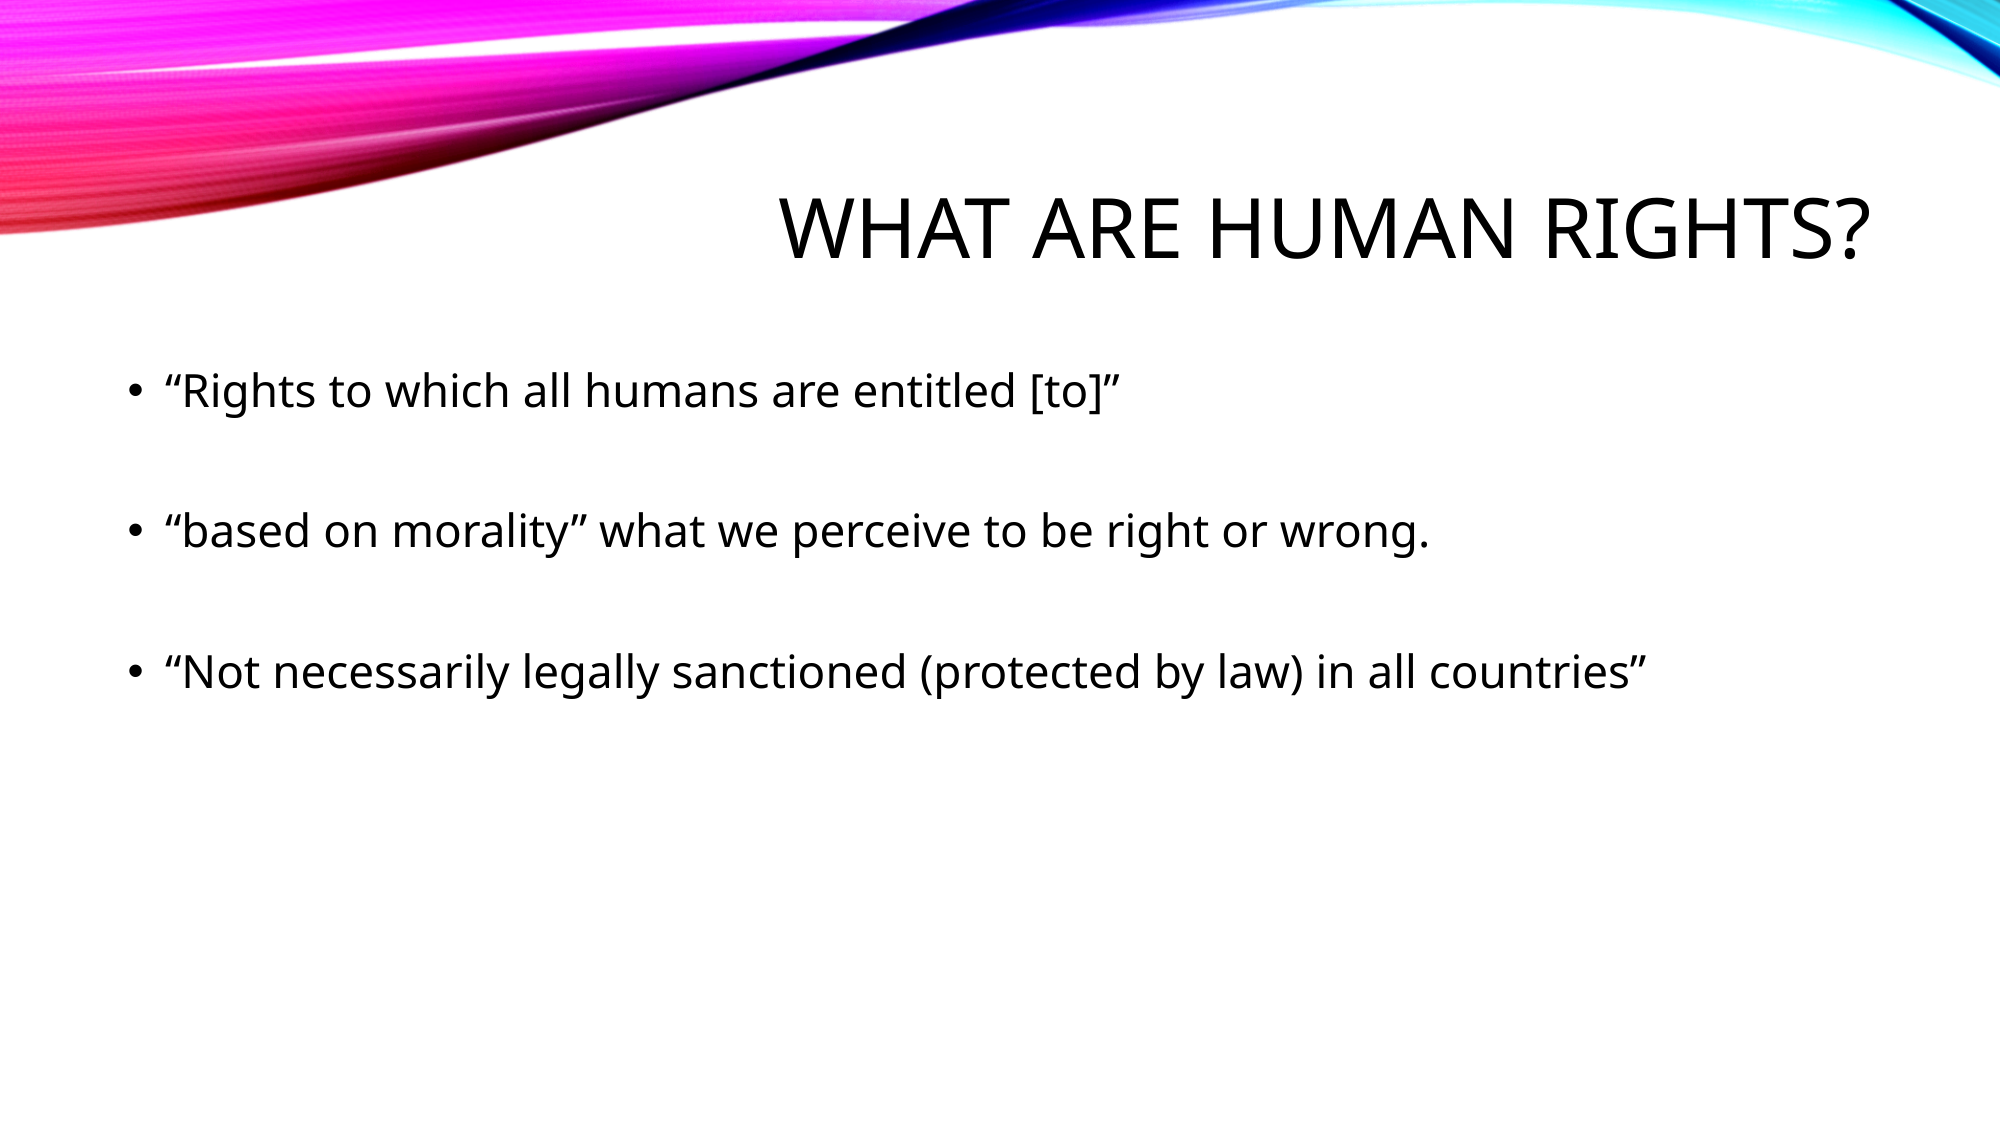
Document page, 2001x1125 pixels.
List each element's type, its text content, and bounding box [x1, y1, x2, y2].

picture [0, 0, 2000, 237]
list “Rights to which all humans are entitled [to]” “based on morality” what we perceive to be right or wrong. “Not necessarily legally sanctioned (protected by law) in all countries” [112, 360, 1888, 1021]
title What are Human Rights? [474, 125, 1888, 338]
picture [1890, 0, 2000, 75]
picture [1910, 0, 2000, 45]
